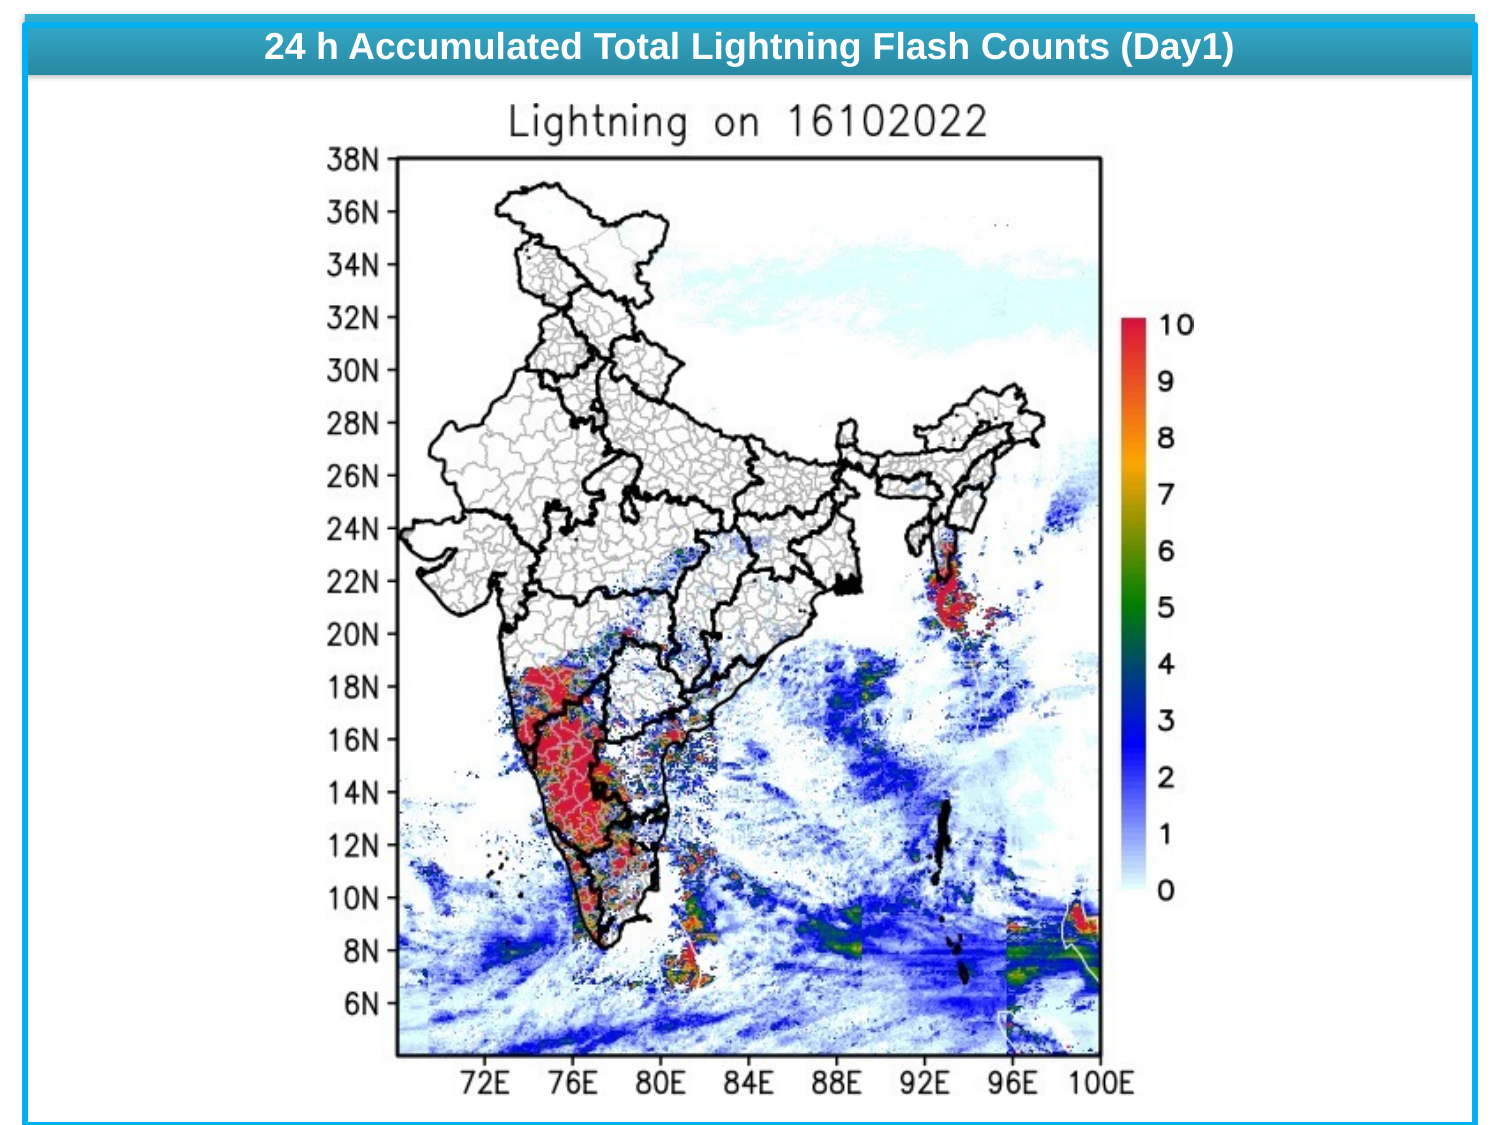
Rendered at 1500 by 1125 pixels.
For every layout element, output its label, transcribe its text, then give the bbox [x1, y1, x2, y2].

picture [326, 103, 1194, 1097]
text_box [23, 23, 1477, 1125]
text_box 24 h Accumulated Total Lightning Flash Counts (Day1) [24, 14, 1475, 23]
